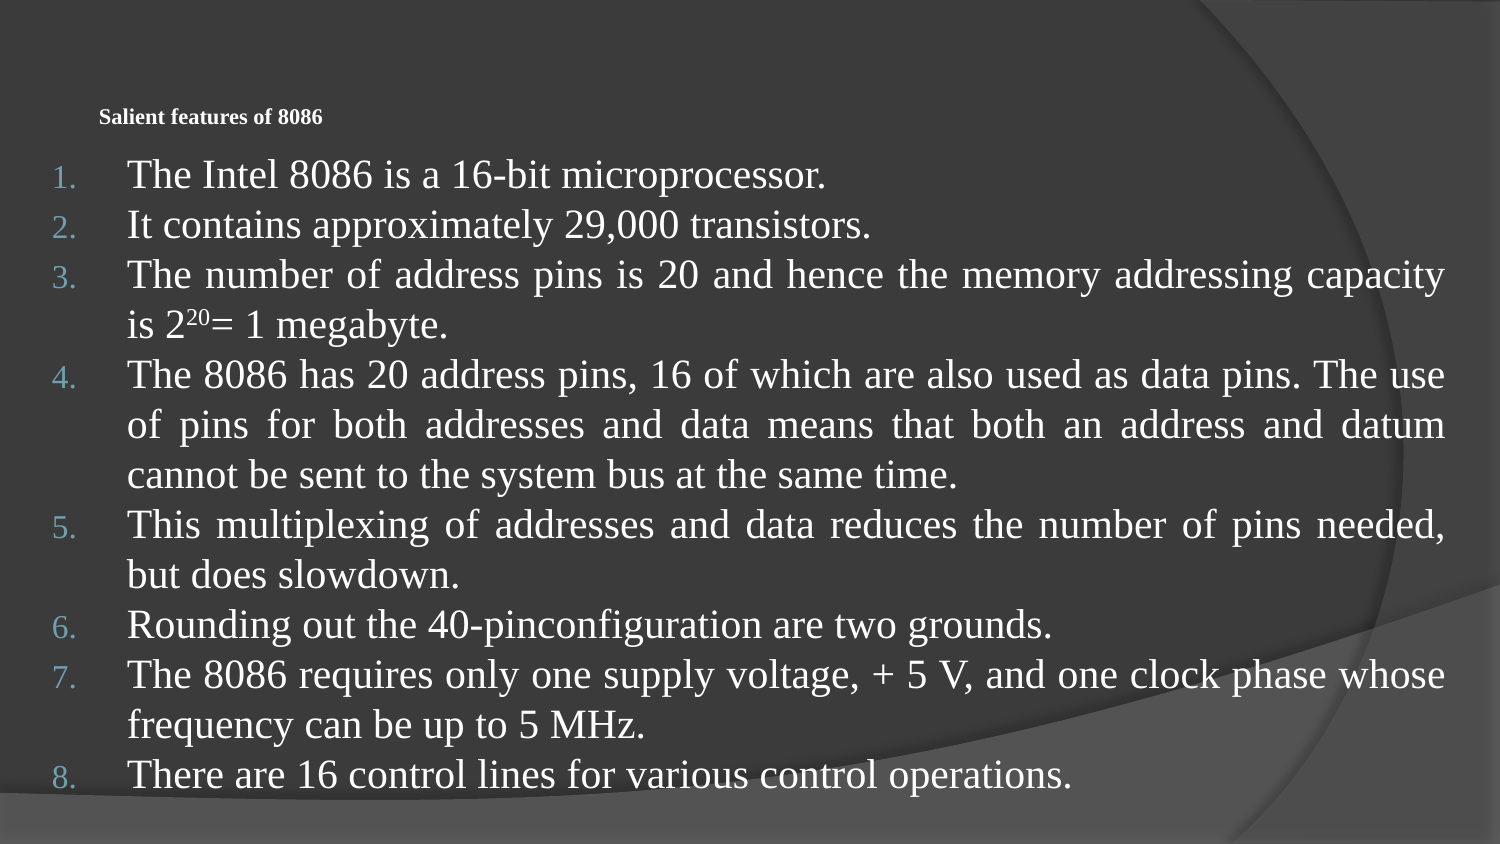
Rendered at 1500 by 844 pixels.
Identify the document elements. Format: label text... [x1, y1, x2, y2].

title Salient features of 8086 [91, 66, 1424, 139]
list The Intel 8086 is a 16-bit microprocessor. It contains approximately 29,000 transistors. The number of address pins is 20 and hence the memory addressing capacity is 220= 1 megabyte. The 8086 has 20 address pins, 16 of which are also used as data pins. The use of pins for both addresses and data means that both an address and datum cannot be sent to the system bus at the same time. This multiplexing of addresses and data reduces the number of pins needed, but does slowdown. Rounding out the 40-pinconfiguration are two grounds. The 8086 requires only one supply voltage, + 5 V, and one clock phase whose frequency can be up to 5 MHz. There are 16 control lines for various control operations. [37, 139, 1462, 844]
